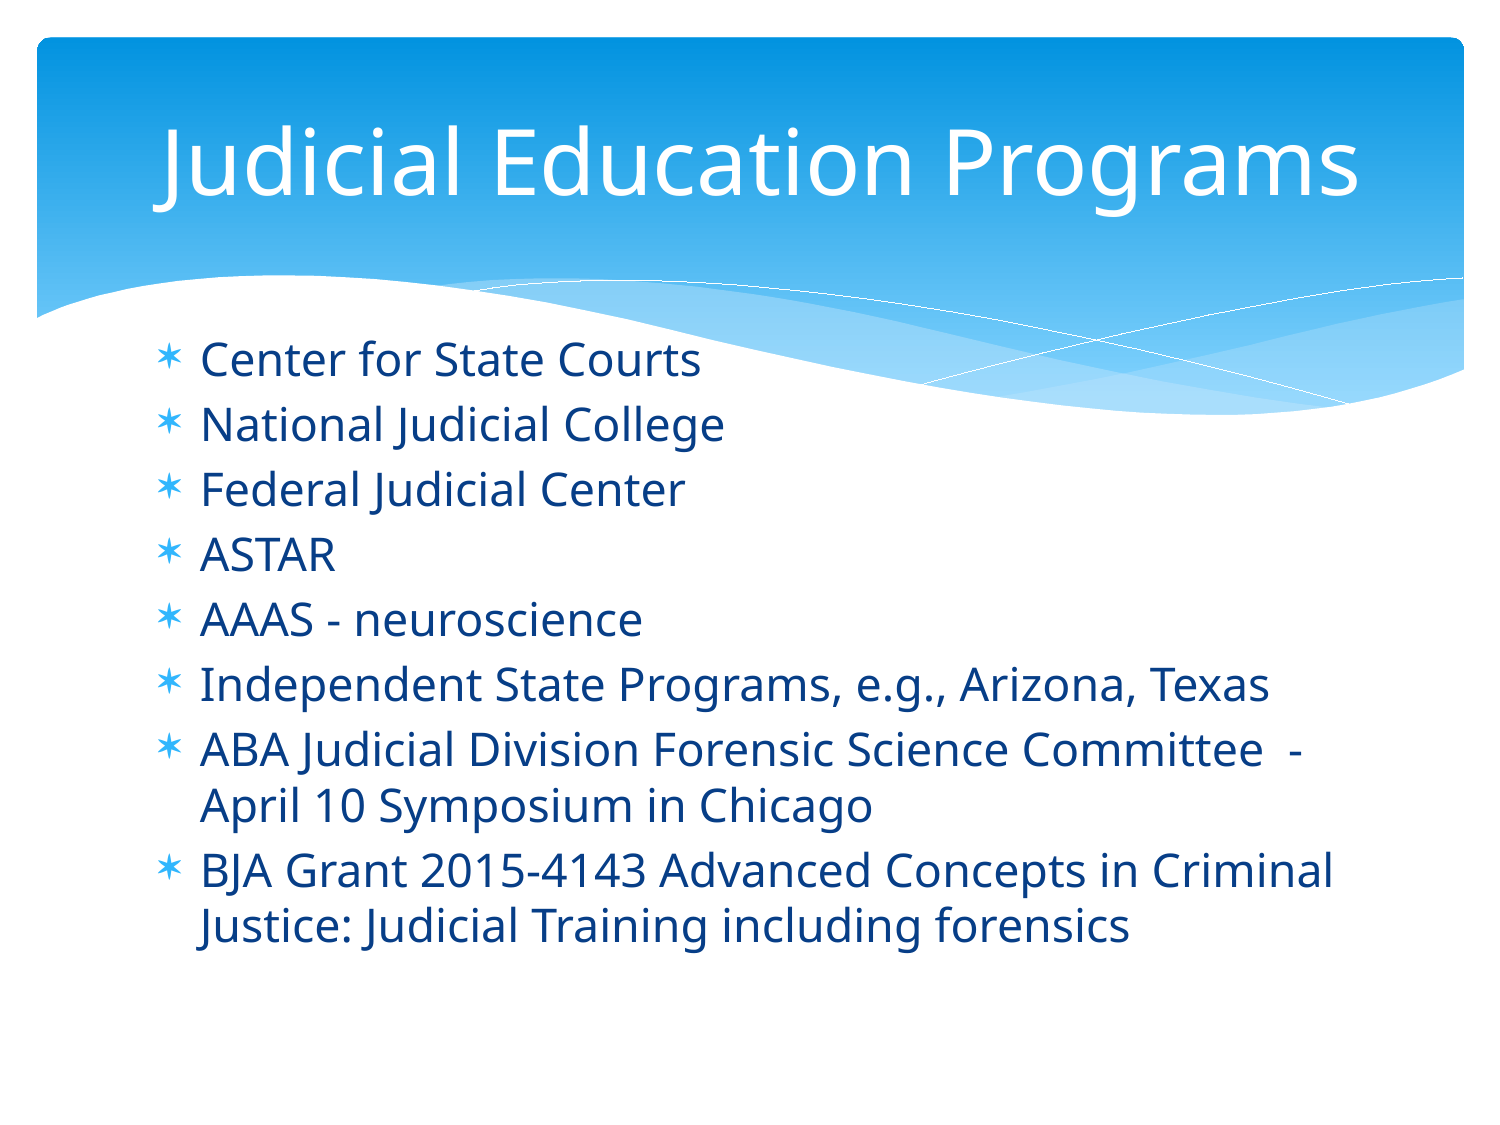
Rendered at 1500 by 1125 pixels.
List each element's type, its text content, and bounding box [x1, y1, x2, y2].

title Judicial Education Programs [75, 55, 1425, 261]
list Center for State Courts National Judicial College Federal Judicial Center ASTAR AAAS - neuroscience Independent State Programs, e.g., Arizona, Texas ABA Judicial Division Forensic Science Committee - April 10 Symposium in Chicago BJA Grant 2015-4143 Advanced Concepts in Criminal Justice: Judicial Training including forensics [143, 322, 1359, 1005]
